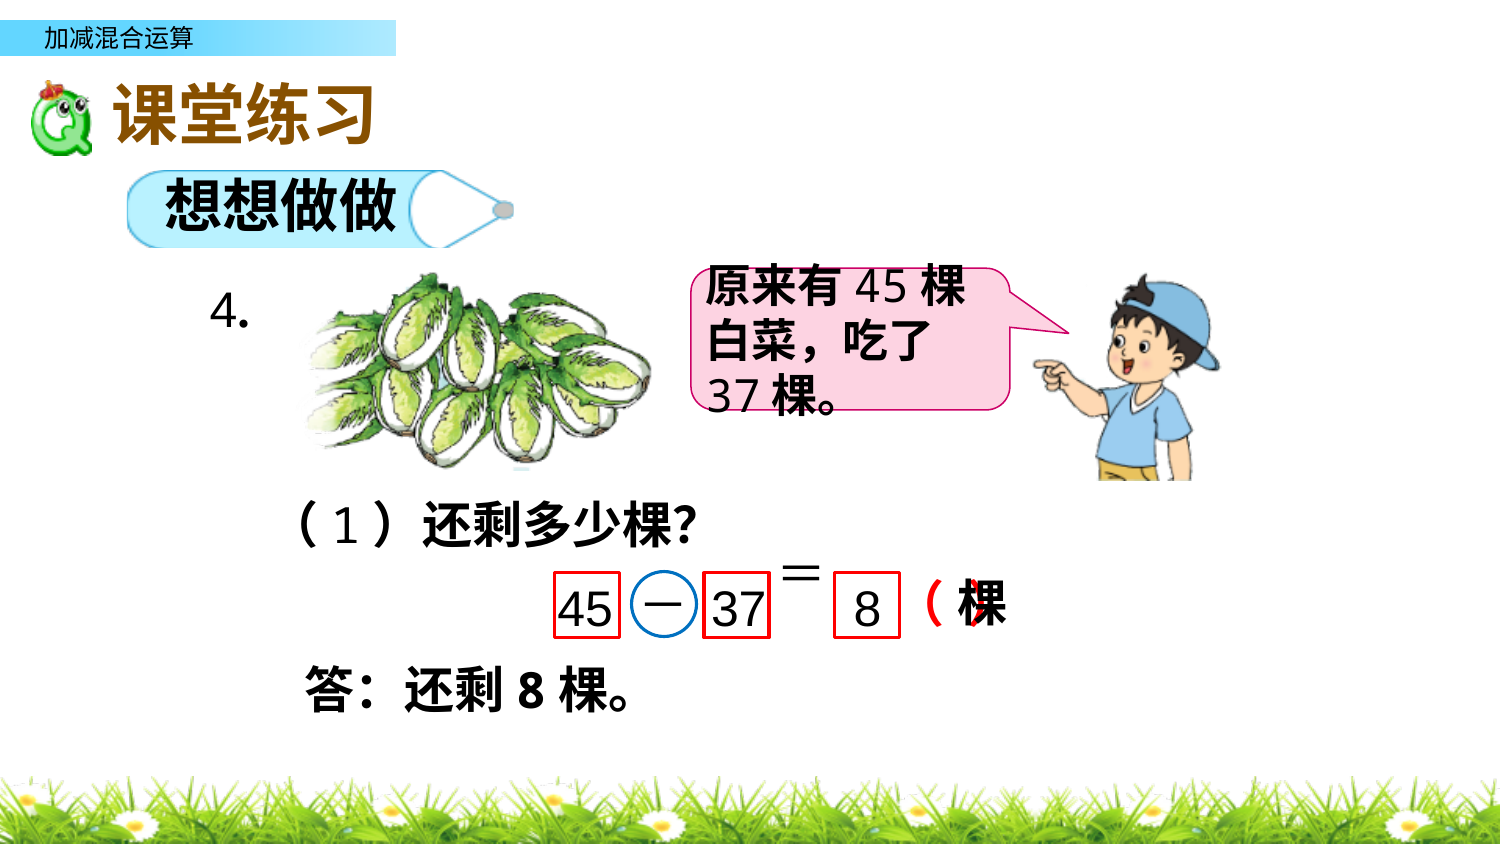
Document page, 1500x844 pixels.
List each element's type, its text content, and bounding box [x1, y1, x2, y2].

text_box 37 [705, 562, 786, 648]
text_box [126, 161, 514, 249]
text_box [1010, 291, 1026, 329]
picture [1031, 270, 1223, 482]
text_box （ ） [879, 558, 1057, 648]
picture [31, 80, 92, 156]
text_box 4. [194, 270, 266, 346]
picture [289, 267, 656, 471]
text_box [694, 268, 1007, 280]
text_box ＝ [774, 558, 845, 648]
text_box 8 [820, 562, 915, 652]
text_box 原来有45棵白菜，吃了37棵。 [690, 280, 1010, 399]
text_box 答：还剩8棵。 [289, 648, 809, 729]
text_box 棵 [943, 561, 1003, 642]
text_box － [622, 564, 705, 648]
text_box 课堂练习 [100, 67, 404, 159]
text_box 45 [537, 564, 622, 648]
picture [0, 776, 1500, 844]
text_box （1）还剩多少棵？ [253, 483, 774, 564]
text_box [694, 399, 1007, 410]
